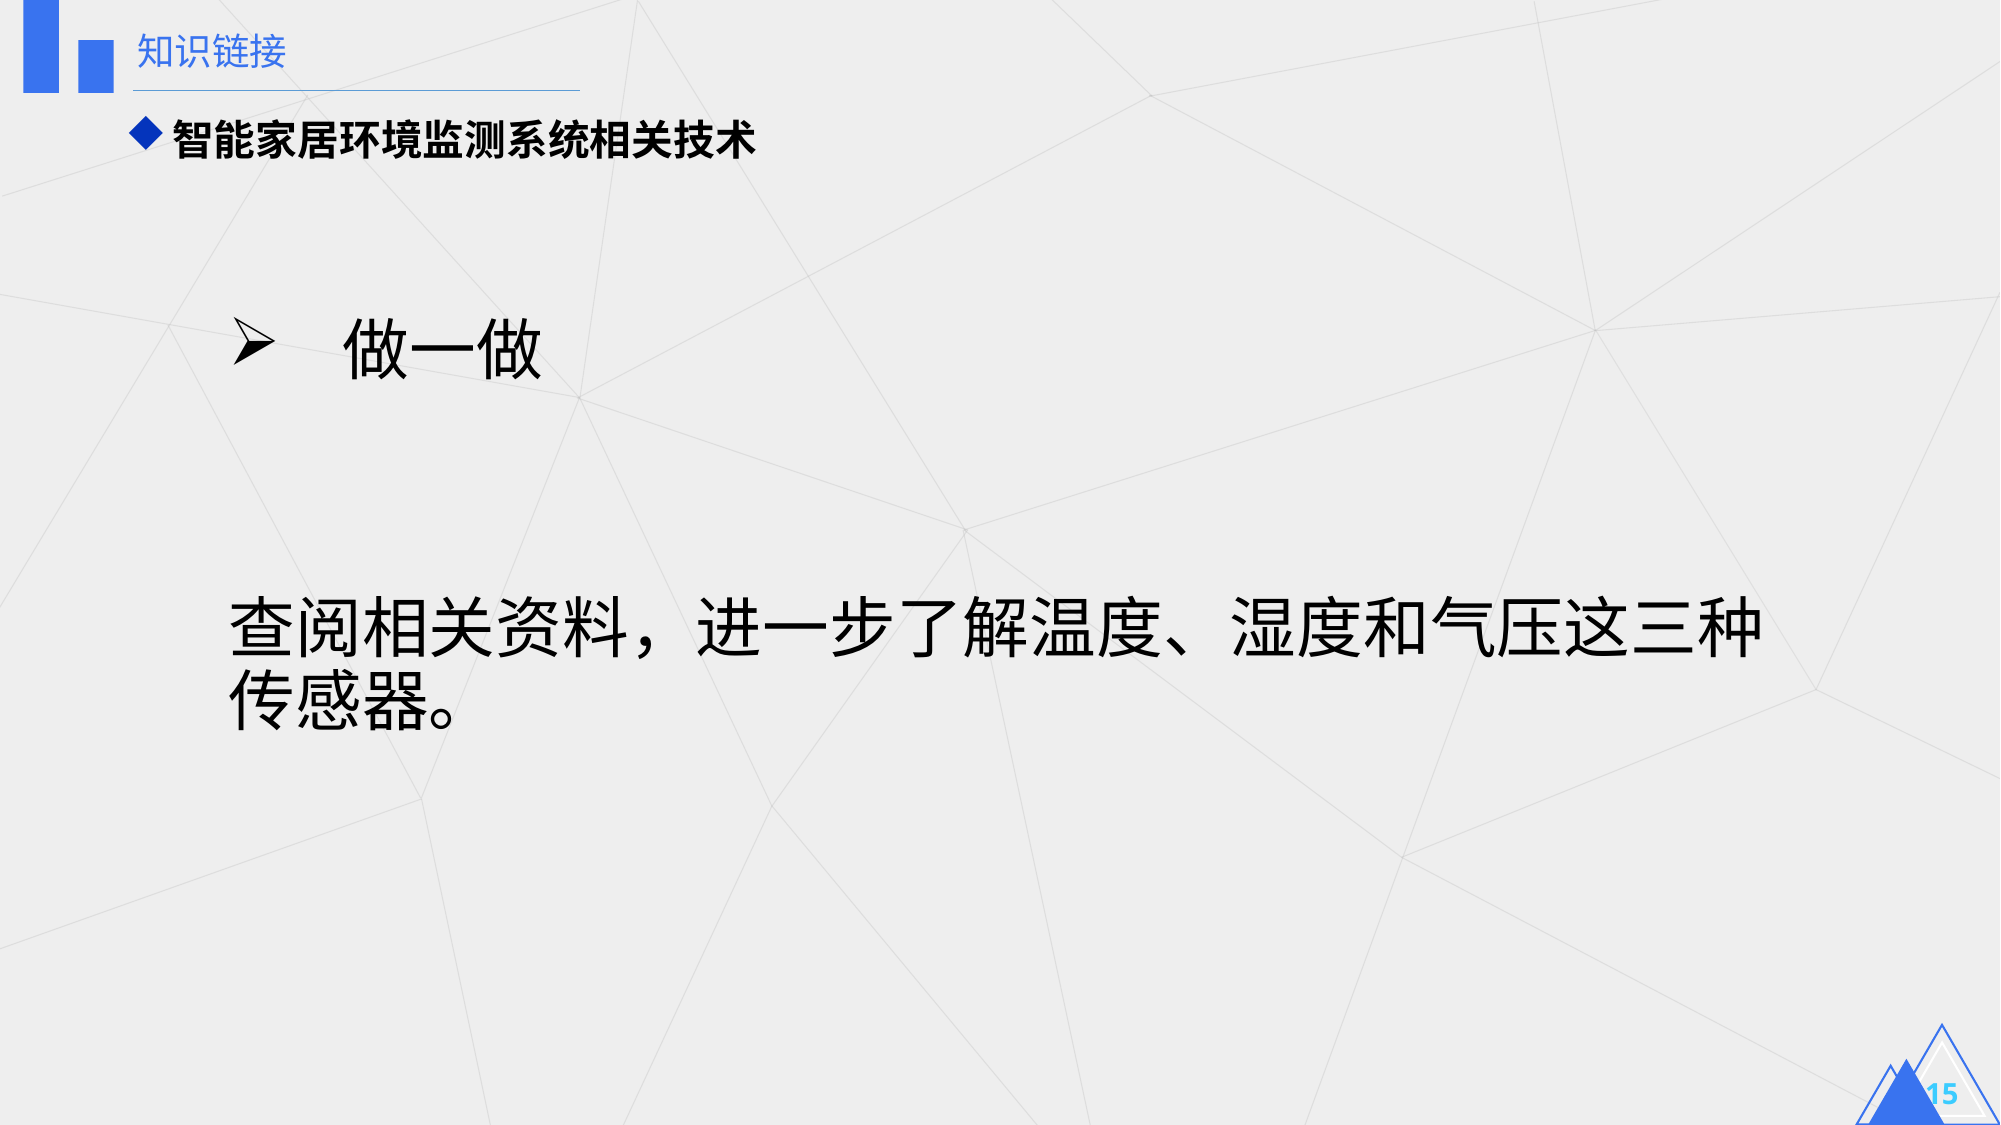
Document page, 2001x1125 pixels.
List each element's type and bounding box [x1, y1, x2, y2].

text_box [1856, 1024, 2000, 1125]
text_box [0, 0, 2000, 1125]
text_box [23, 0, 114, 93]
